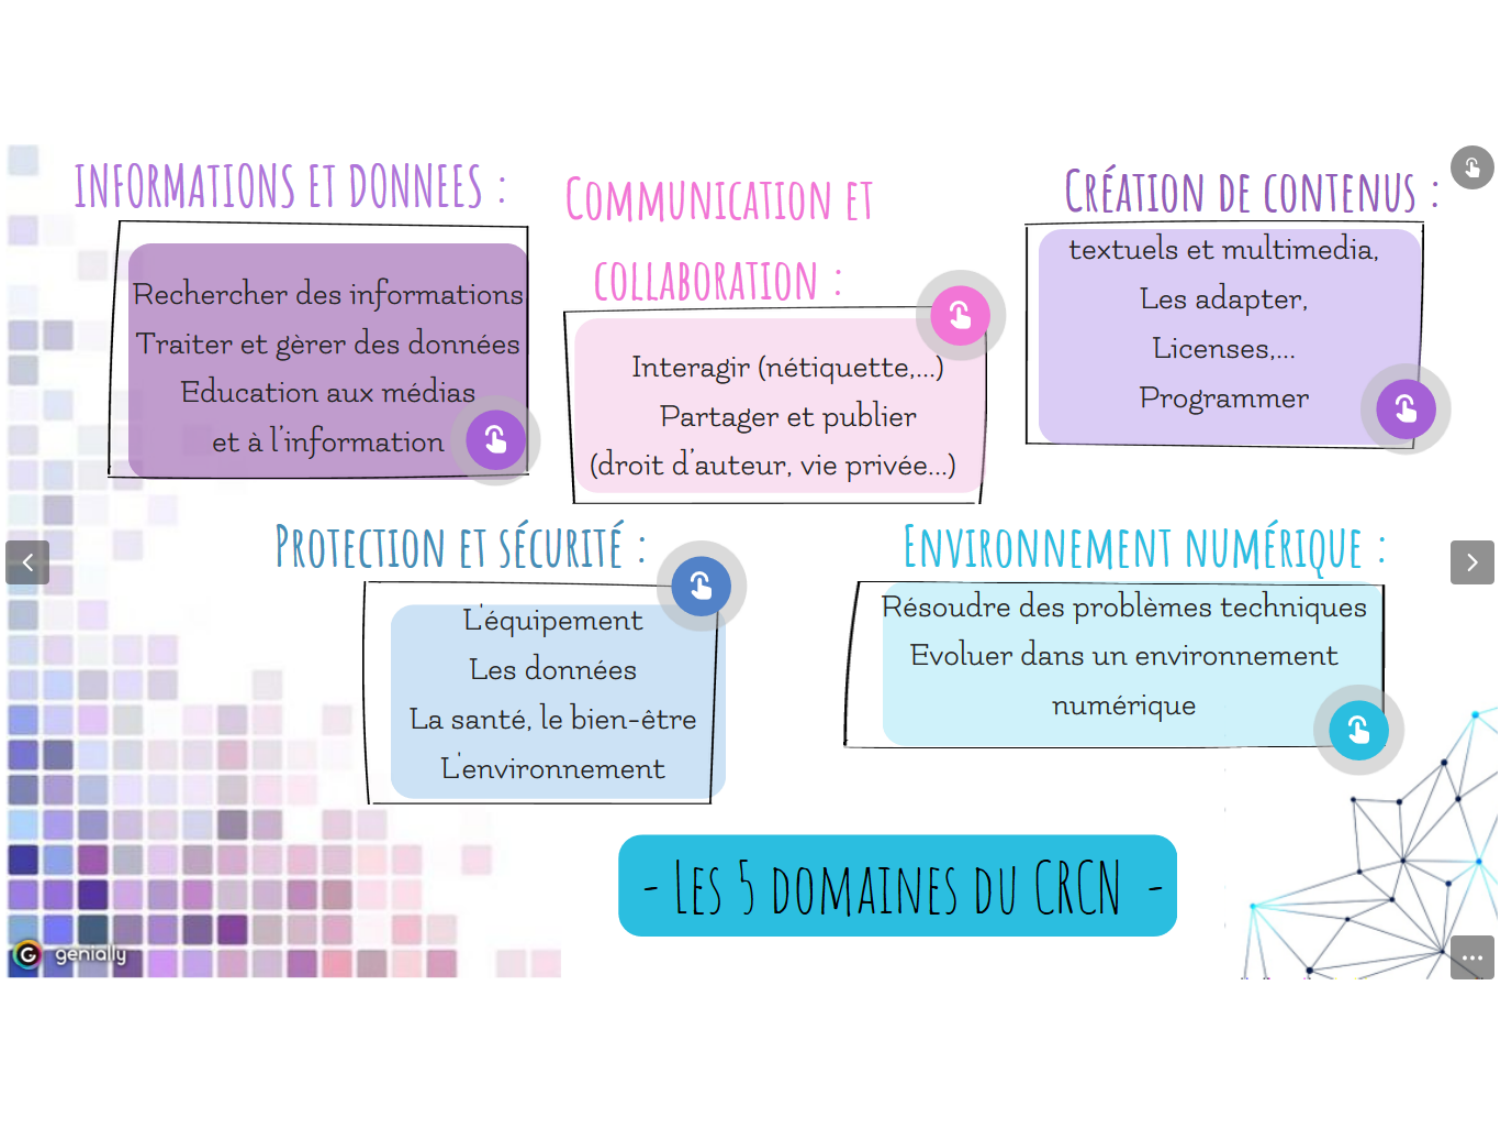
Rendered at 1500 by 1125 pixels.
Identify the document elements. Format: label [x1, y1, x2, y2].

picture [0, 140, 1500, 985]
